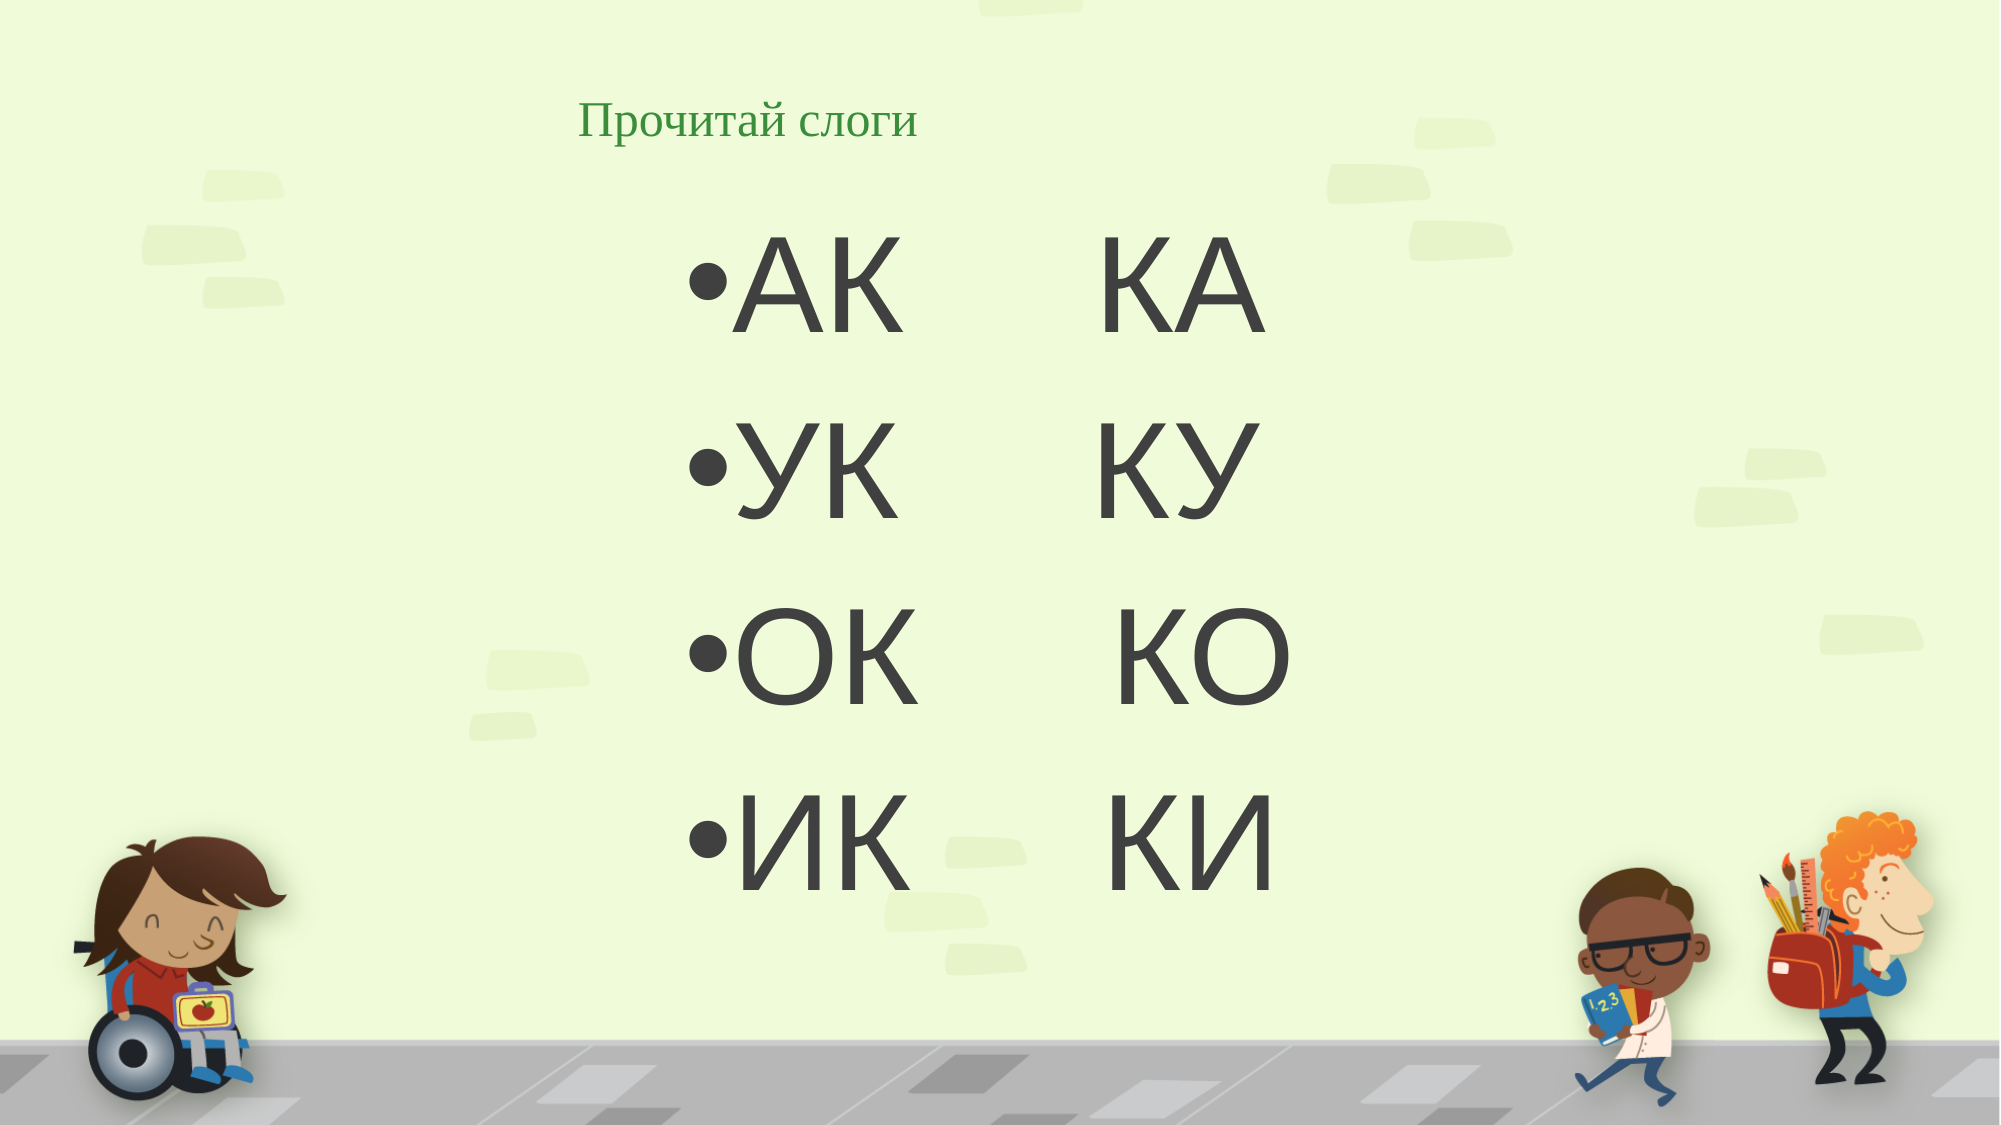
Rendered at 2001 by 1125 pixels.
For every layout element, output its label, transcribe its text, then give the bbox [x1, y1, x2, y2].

list АК КА УК КУ ОК КО ИК КИ [669, 206, 1390, 928]
picture [0, 0, 2000, 1125]
list Прочитай слоги [562, 54, 1283, 186]
